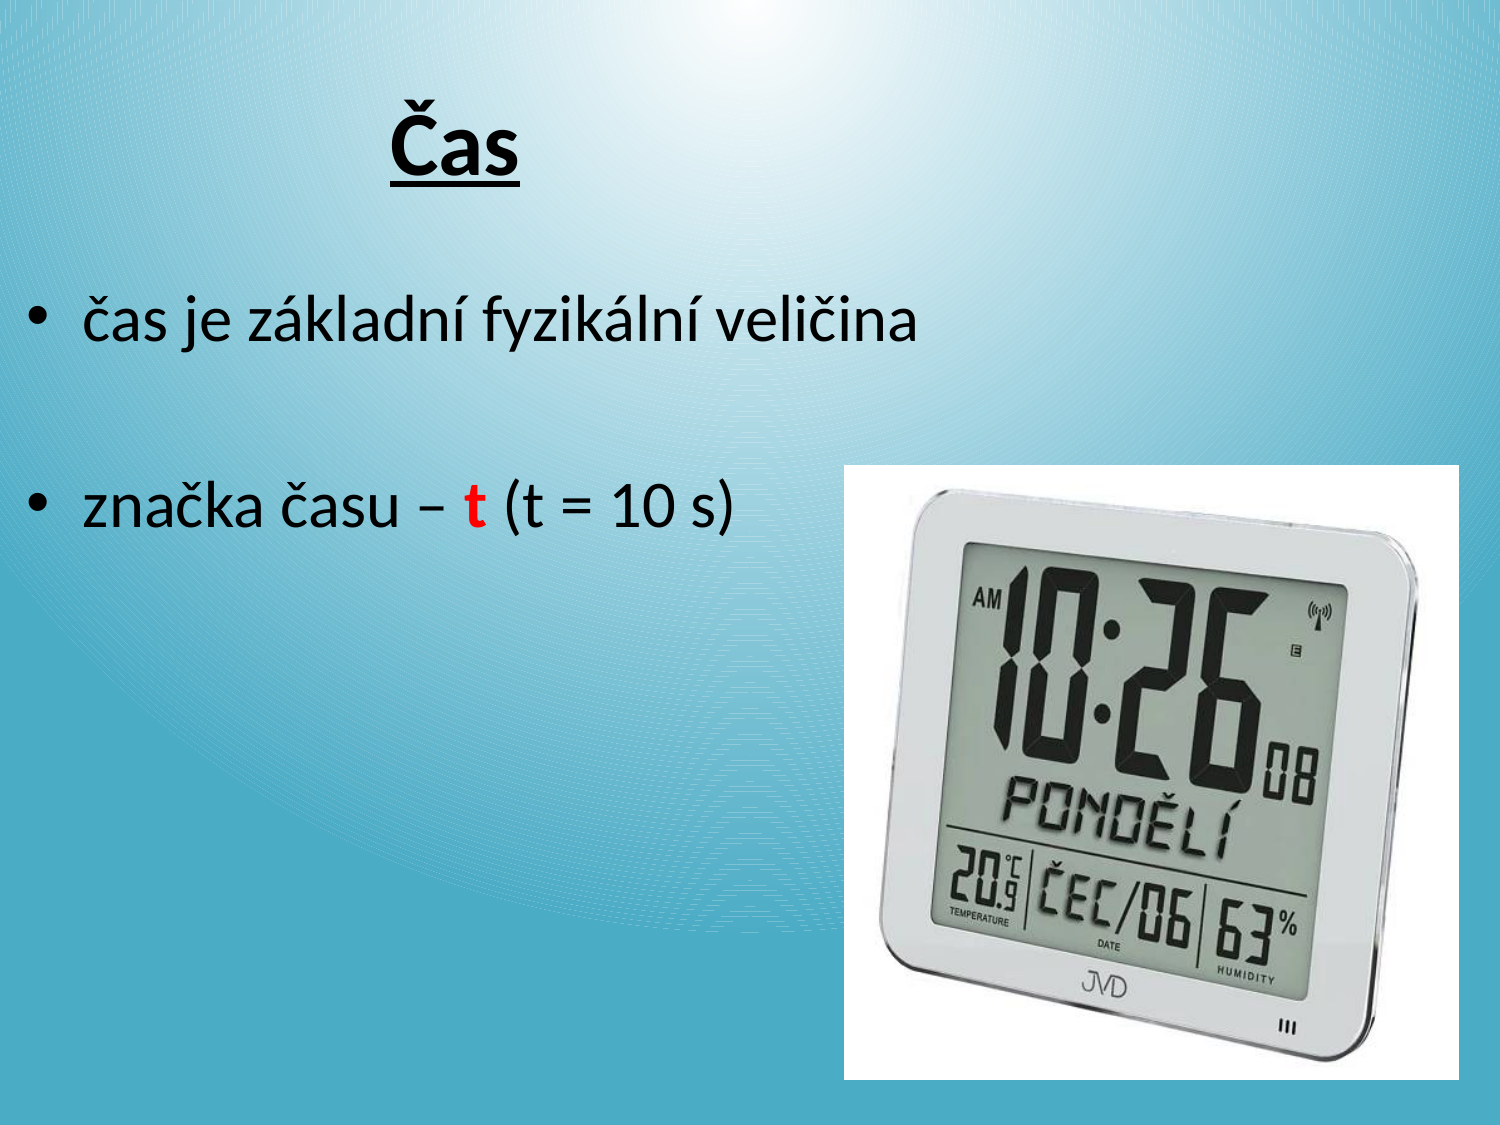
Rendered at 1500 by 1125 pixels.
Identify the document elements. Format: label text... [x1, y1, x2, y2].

picture [844, 465, 1459, 1080]
title Čas [75, 45, 1425, 233]
list čas je základní fyzikální veličina značka času – t (t = 10 s) [11, 267, 1429, 693]
